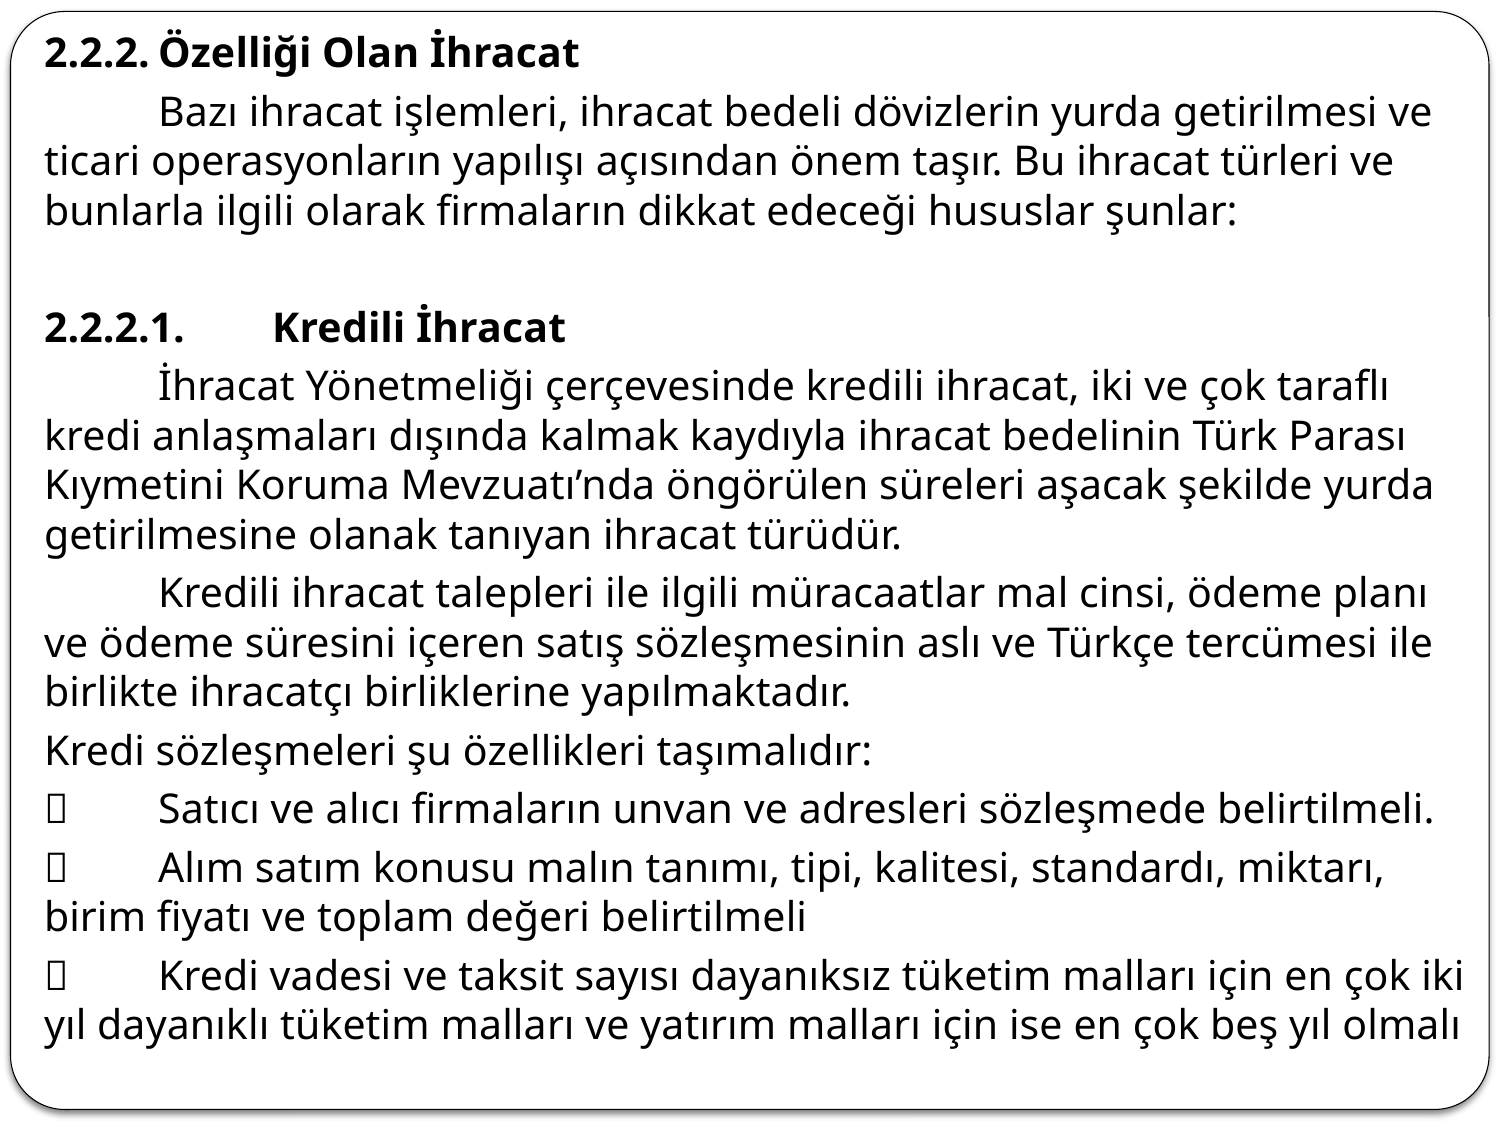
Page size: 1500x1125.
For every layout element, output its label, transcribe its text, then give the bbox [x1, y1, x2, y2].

list 2.2.2. Özelliği Olan İhracat Bazı ihracat işlemleri, ihracat bedeli dövizlerin yurda getirilmesi ve ticari operasyonların yapılışı açısından önem taşır. Bu ihracat türleri ve bunlarla ilgili olarak firmaların dikkat edeceği hususlar şunlar: 2.2.2.1. Kredili İhracat İhracat Yönetmeliği çerçevesinde kredili ihracat, iki ve çok taraflı kredi anlaşmaları dışında kalmak kaydıyla ihracat bedelinin Türk Parası Kıymetini Koruma Mevzuatı’nda öngörülen süreleri aşacak şekilde yurda getirilmesine olanak tanıyan ihracat türüdür. Kredili ihracat talepleri ile ilgili müracaatlar mal cinsi, ödeme planı ve ödeme süresini içeren satış sözleşmesinin aslı ve Türkçe tercümesi ile birlikte ihracatçı birliklerine yapılmaktadır. Kredi sözleşmeleri şu özellikleri taşımalıdır:  Satıcı ve alıcı firmaların unvan ve adresleri sözleşmede belirtilmeli.  Alım satım konusu malın tanımı, tipi, kalitesi, standardı, miktarı, birim fiyatı ve toplam değeri belirtilmeli  Kredi vadesi ve taksit sayısı dayanıksız tüketim malları için en çok iki yıl dayanıklı tüketim malları ve yatırım malları için ise en çok beş yıl olmalı [29, 19, 1483, 1106]
